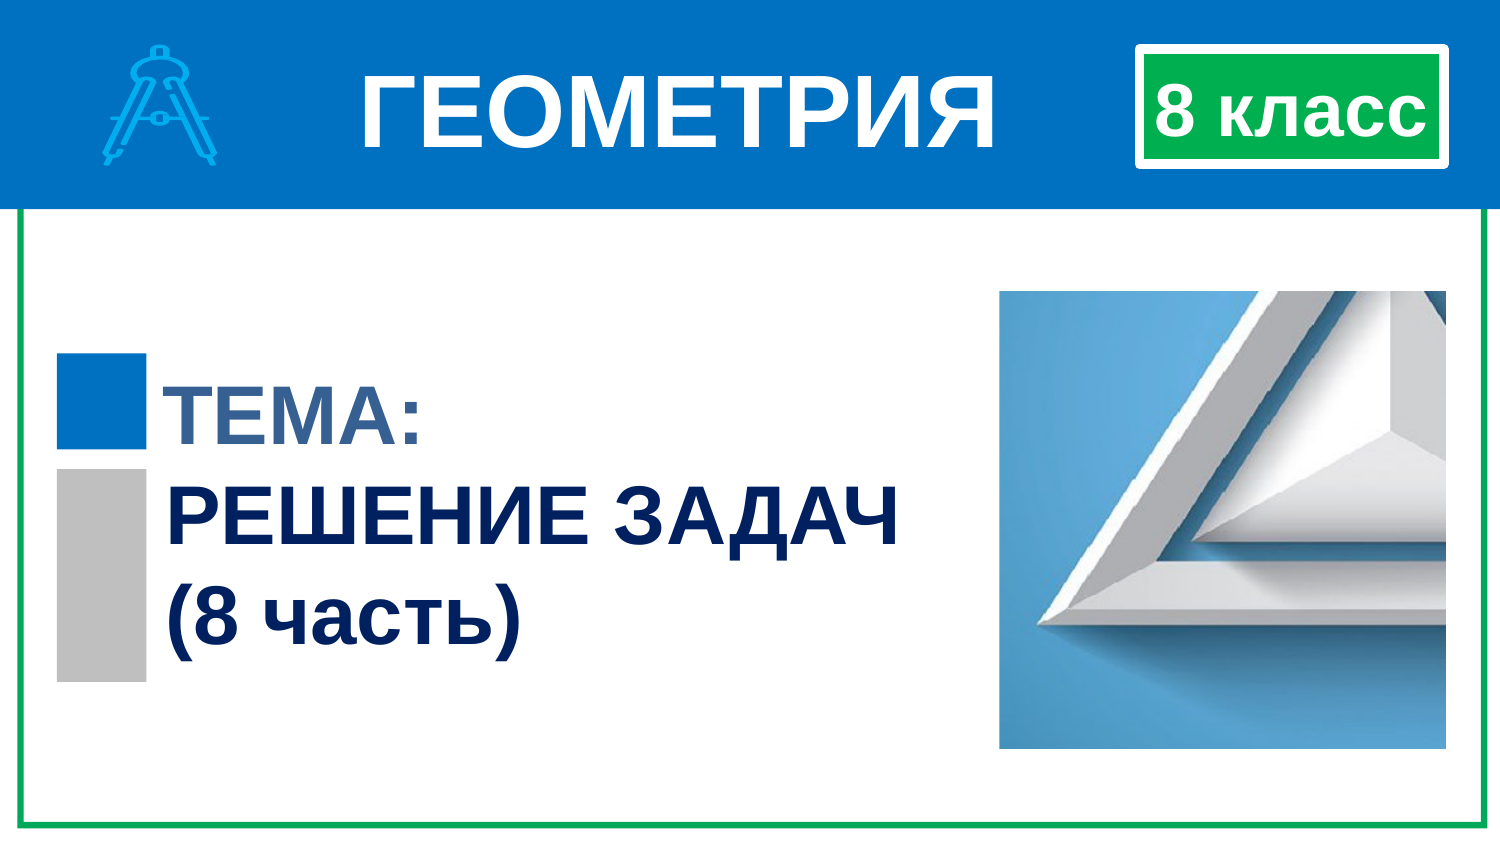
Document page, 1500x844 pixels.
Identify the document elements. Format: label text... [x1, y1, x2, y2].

text_box [0, 0, 1500, 211]
text_box [55, 351, 148, 451]
text_box [55, 467, 148, 684]
text_box 8 класс [1137, 47, 1446, 166]
text_box [102, 44, 218, 166]
text_box ГЕОМЕТРИЯ [227, 41, 1130, 169]
text_box [999, 291, 1446, 749]
text_box ТЕМА: РЕШЕНИЕ ЗАДАЧ (8 часть) [147, 353, 1213, 806]
